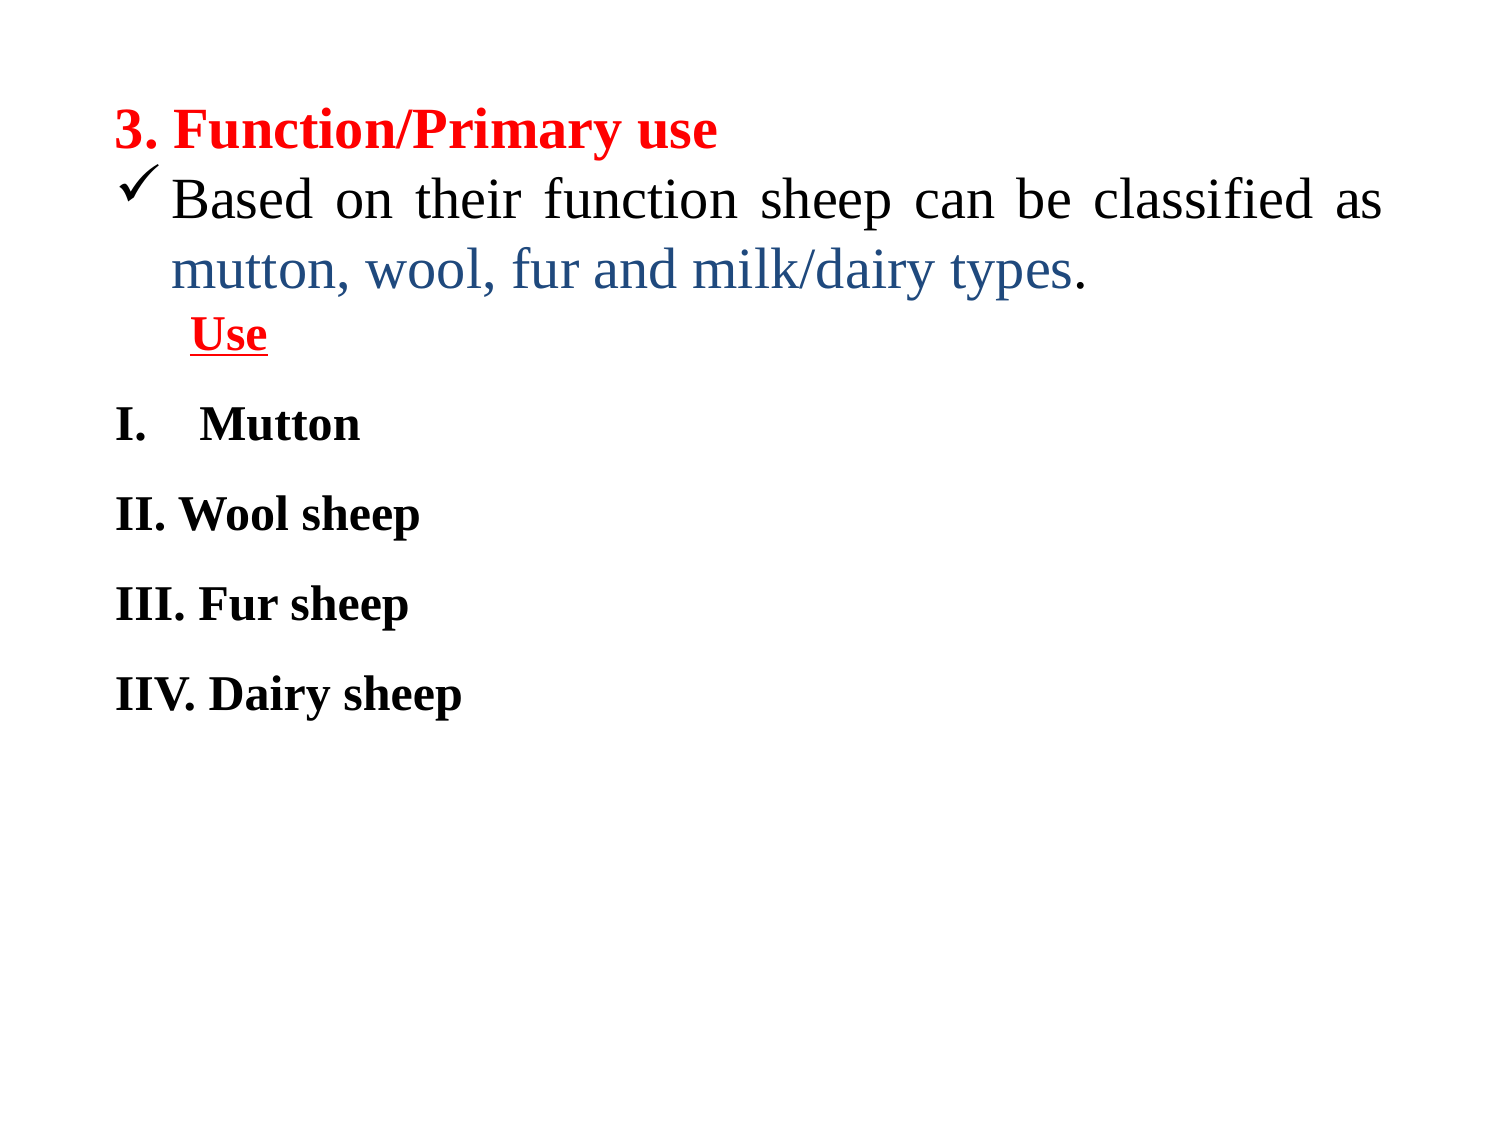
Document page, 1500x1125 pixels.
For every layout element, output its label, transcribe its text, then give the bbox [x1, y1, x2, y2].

text_box 3. Function/Primary use Based on their function sheep can be classified as mutton, wool, fur and milk/dairy types. Use Mutton II. Wool sheep III. Fur sheep IIV. Dairy sheep [99, 90, 1400, 721]
